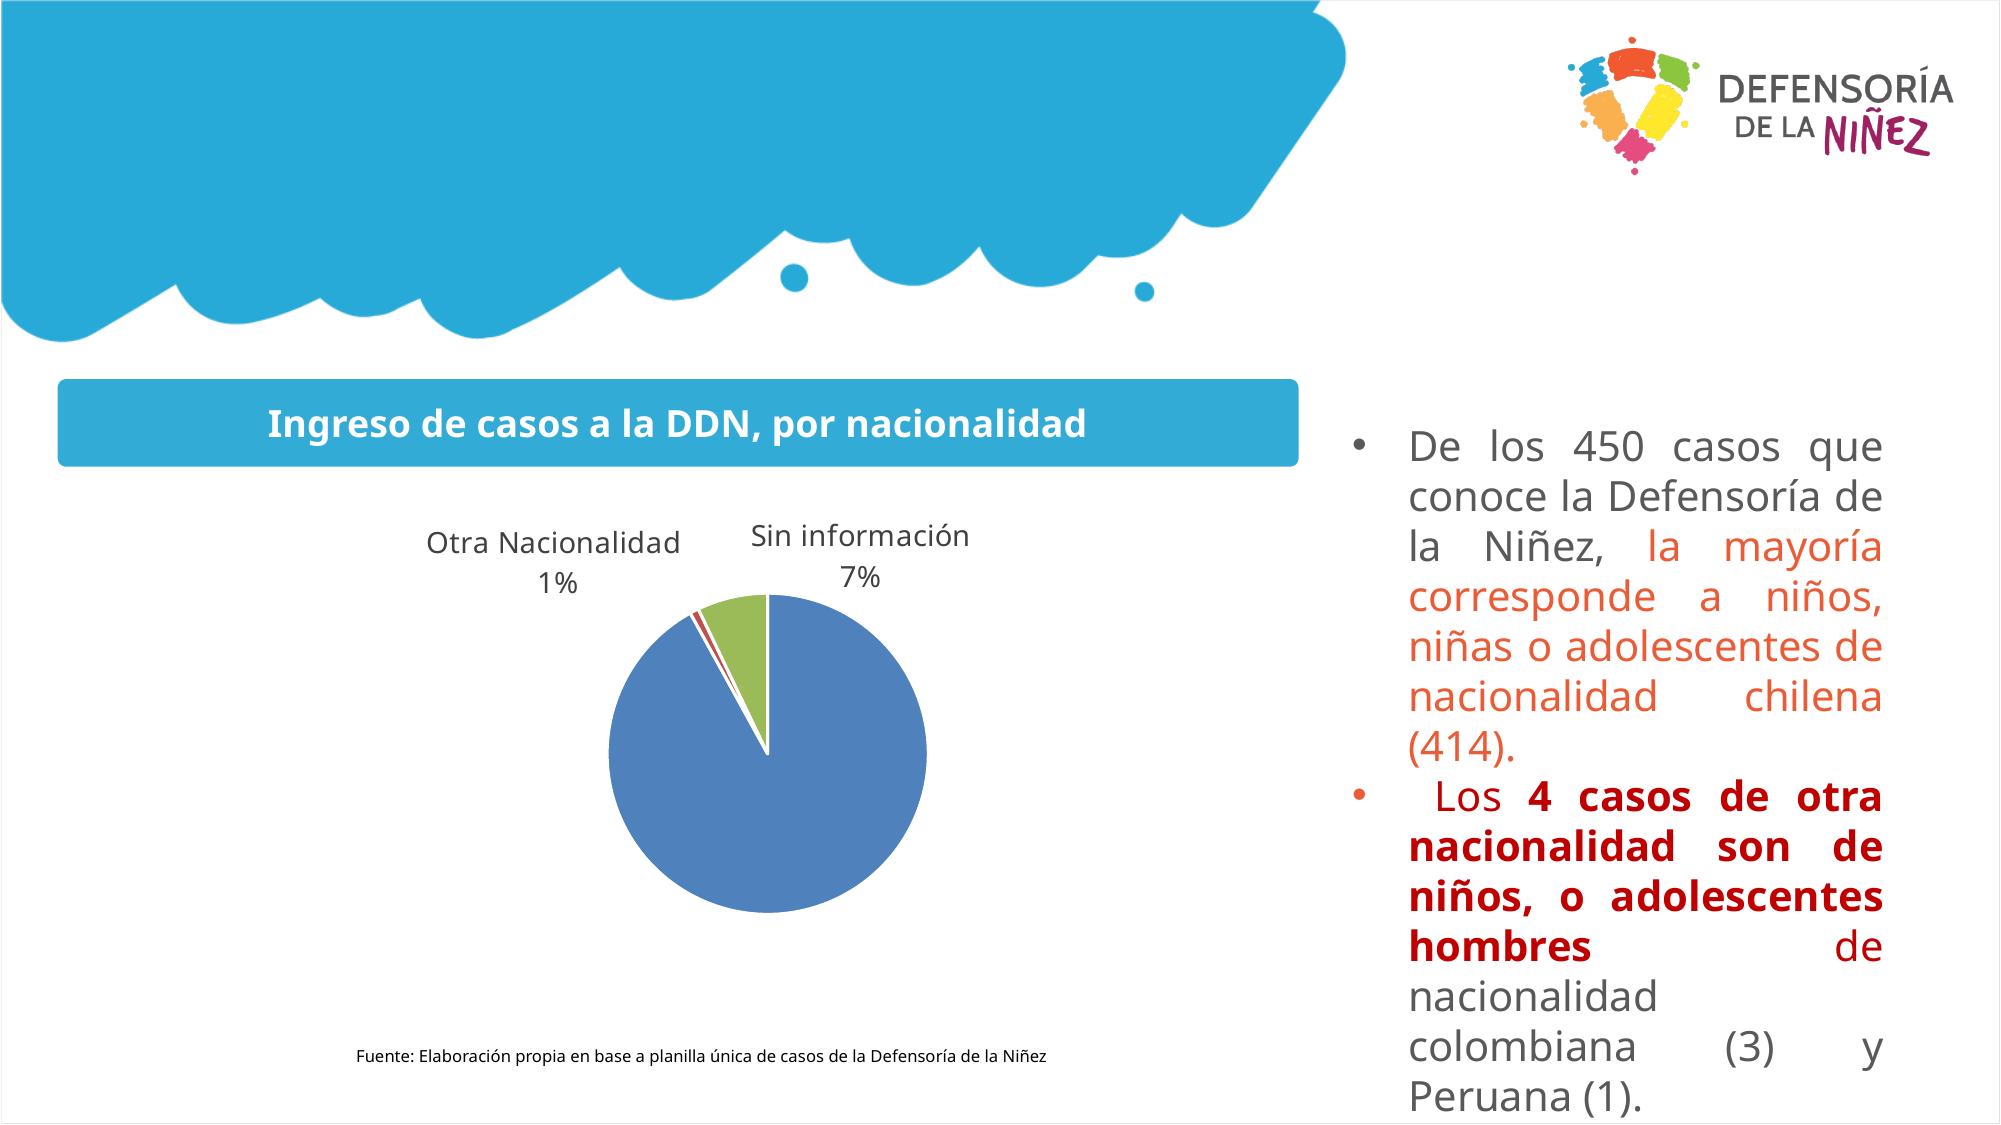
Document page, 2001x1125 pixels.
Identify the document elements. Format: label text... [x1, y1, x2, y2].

chart [72, 495, 1305, 1034]
picture [0, 0, 2001, 1125]
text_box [62, 383, 1295, 463]
text_box Fuente: Elaboración propia en base a planilla única de casos de la Defensoría de la Niñez [341, 1043, 1063, 1074]
text_box De los 450 casos que conoce la Defensoría de la Niñez, la mayoría corresponde a niños, niñas o adolescentes de nacionalidad chilena (414). Los 4 casos de otra nacionalidad son de niños, o adolescentes hombres de nacionalidad colombiana (3) y Peruana (1). [1337, 412, 1899, 1125]
